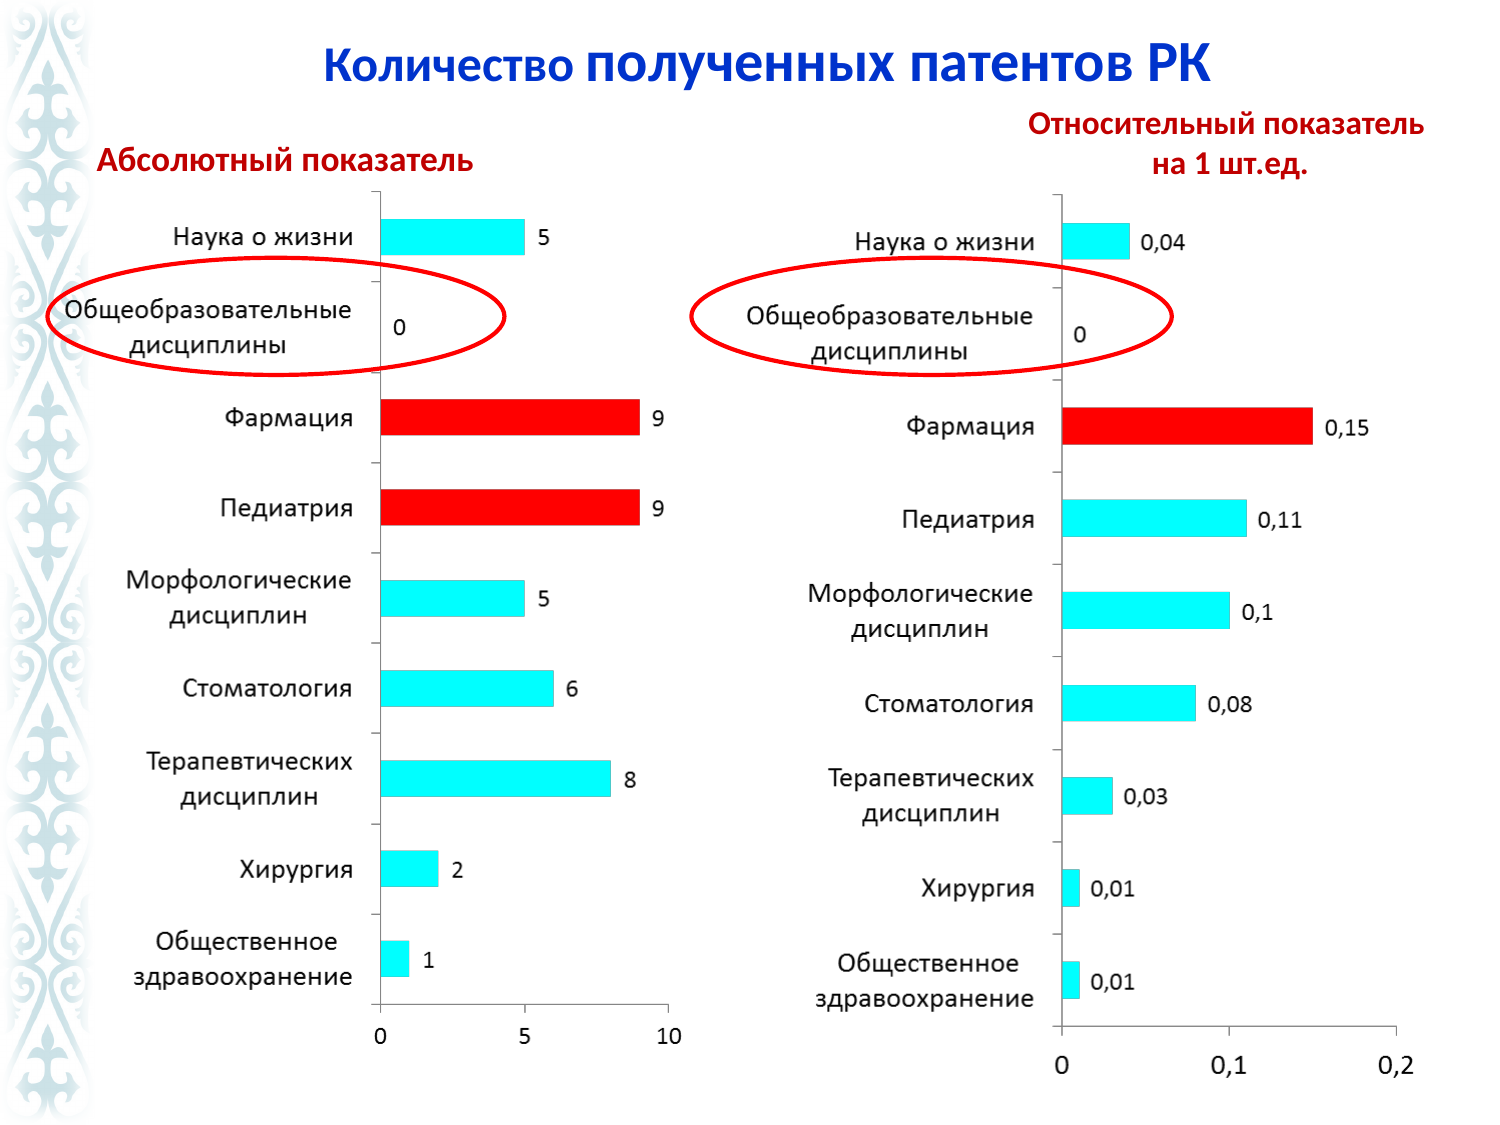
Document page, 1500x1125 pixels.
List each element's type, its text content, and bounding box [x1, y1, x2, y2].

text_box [706, 143, 1439, 1125]
title Количество полученных патентов РК [96, 0, 1500, 118]
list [26, 167, 712, 1099]
text_box Абсолютный показатель [99, 128, 551, 165]
picture [0, 0, 95, 1125]
text_box Относительный показатель на 1 шт.ед. [925, 93, 1500, 189]
